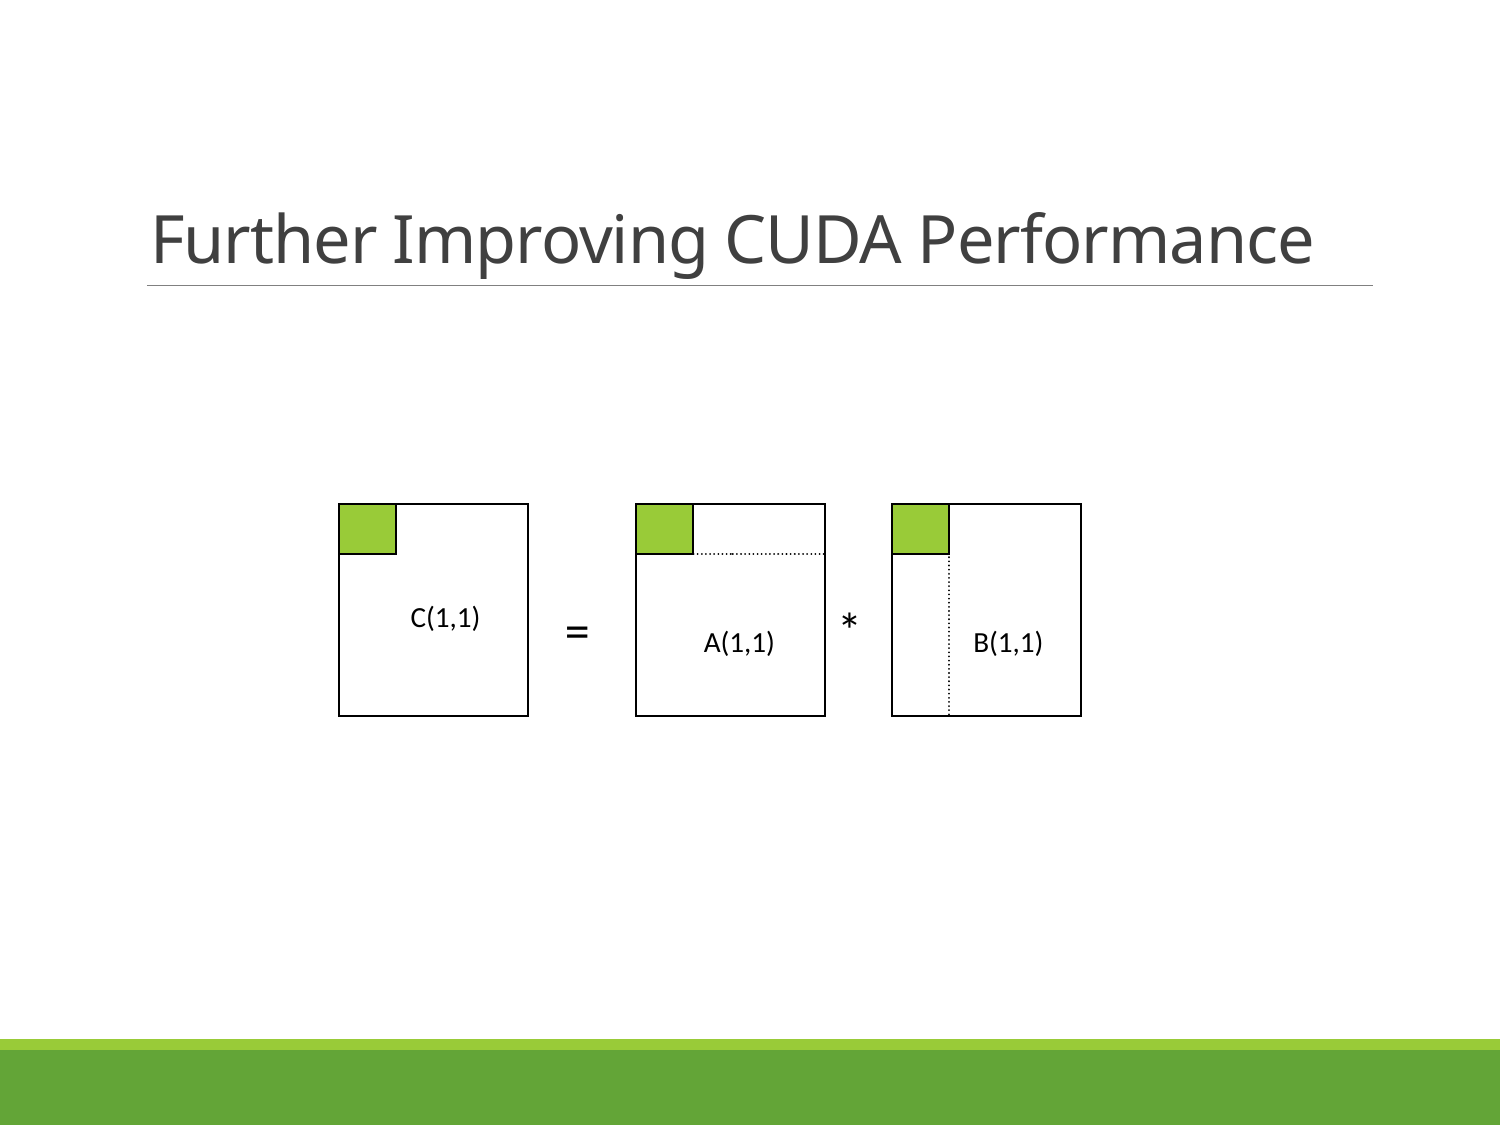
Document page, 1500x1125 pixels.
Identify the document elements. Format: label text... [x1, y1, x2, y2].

text_box A(1,1) [688, 616, 801, 666]
text_box B(1,1) [958, 616, 1070, 666]
text_box [694, 503, 826, 554]
text_box = [550, 591, 639, 666]
text_box [338, 503, 528, 717]
text_box C(1,1) [395, 591, 508, 641]
text_box [636, 554, 826, 717]
title Further Improving CUDA Performance [135, 47, 1373, 285]
text_box * [825, 591, 852, 666]
text_box [636, 503, 694, 554]
text_box [891, 503, 949, 554]
text_box [949, 503, 1081, 717]
text_box [338, 503, 396, 554]
text_box [891, 554, 949, 717]
